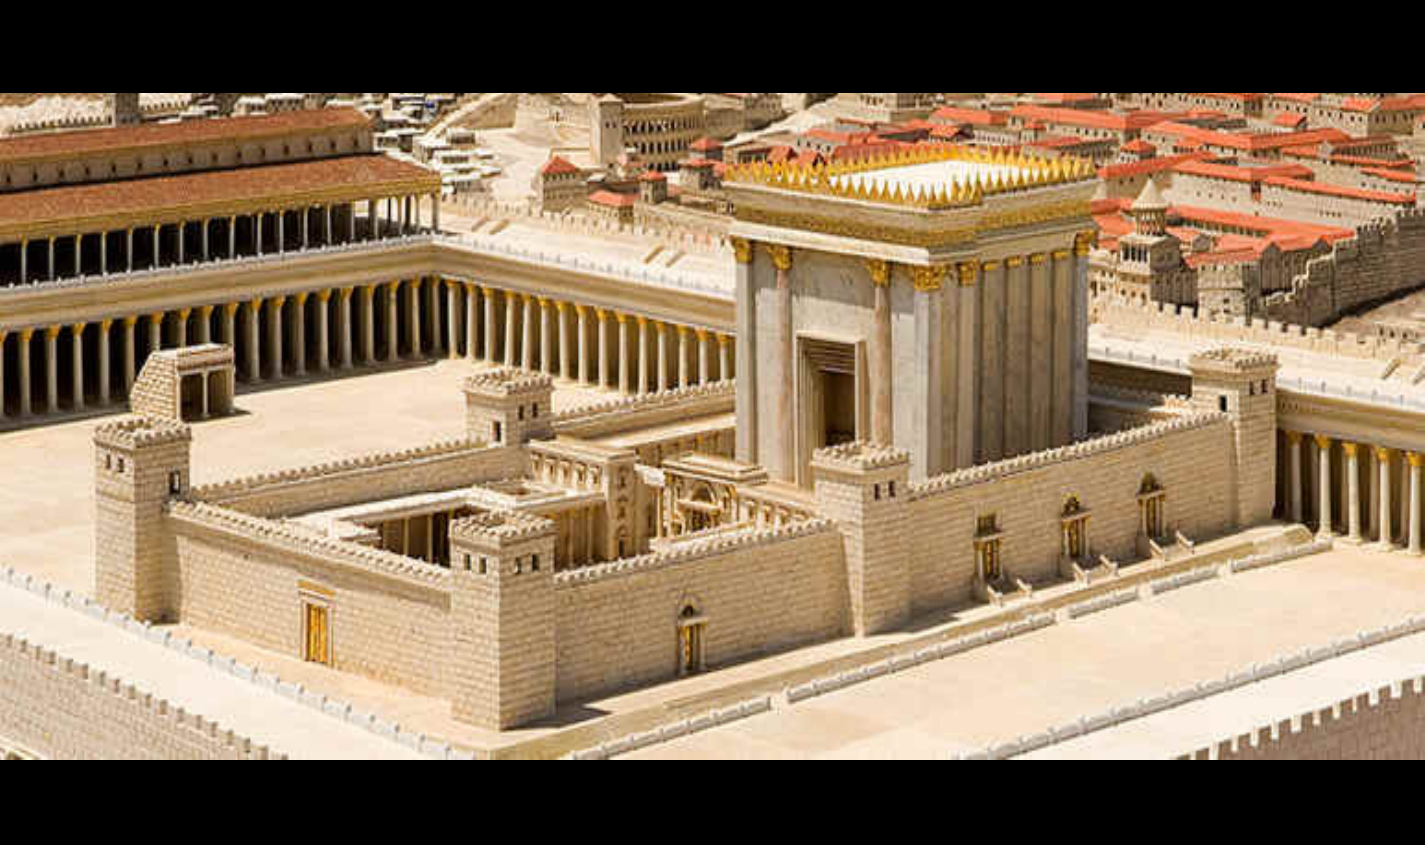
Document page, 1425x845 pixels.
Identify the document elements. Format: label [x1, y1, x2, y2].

picture [0, 93, 1425, 761]
